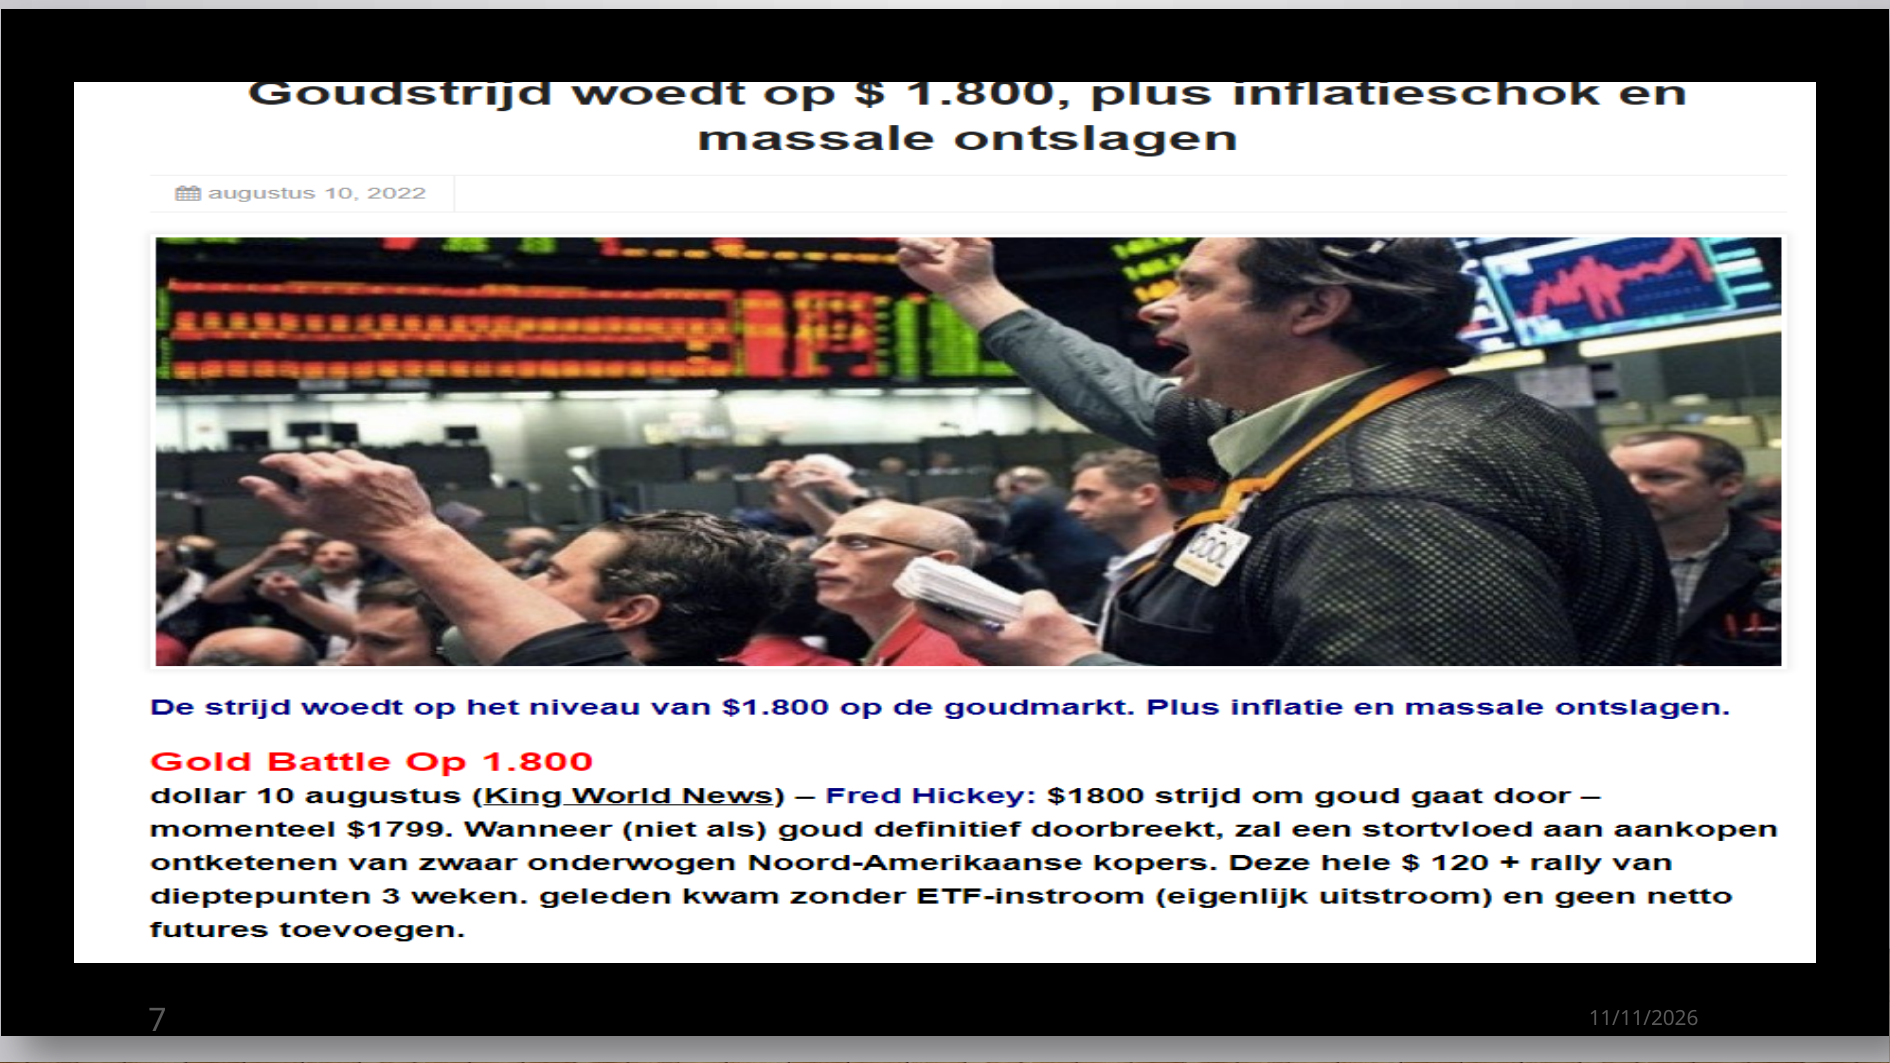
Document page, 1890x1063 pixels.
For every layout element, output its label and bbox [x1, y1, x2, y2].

picture [0, 82, 1890, 1063]
text_box [0, 0, 1890, 37]
